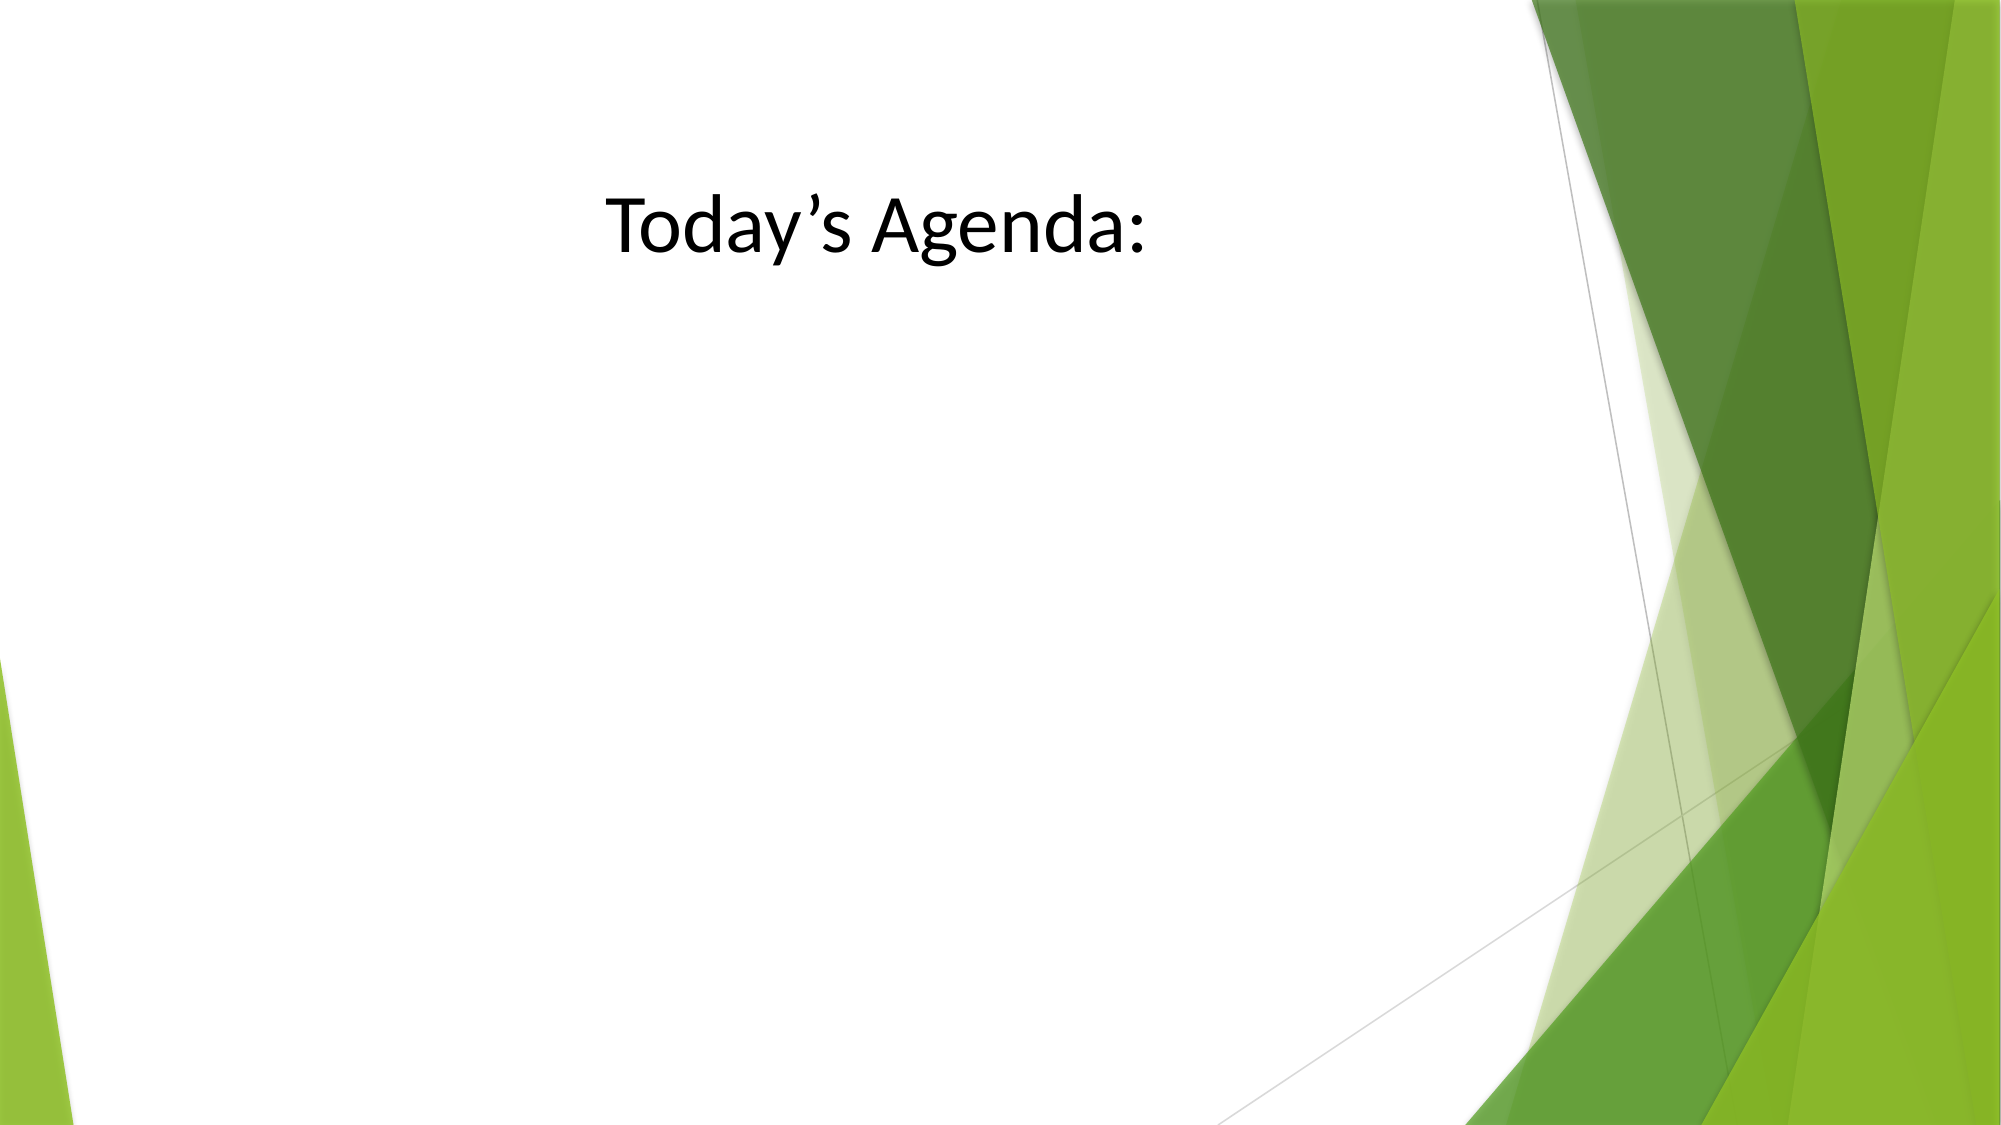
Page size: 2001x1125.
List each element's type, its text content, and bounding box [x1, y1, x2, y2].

text_box Today’s Agenda: [141, 142, 1614, 582]
